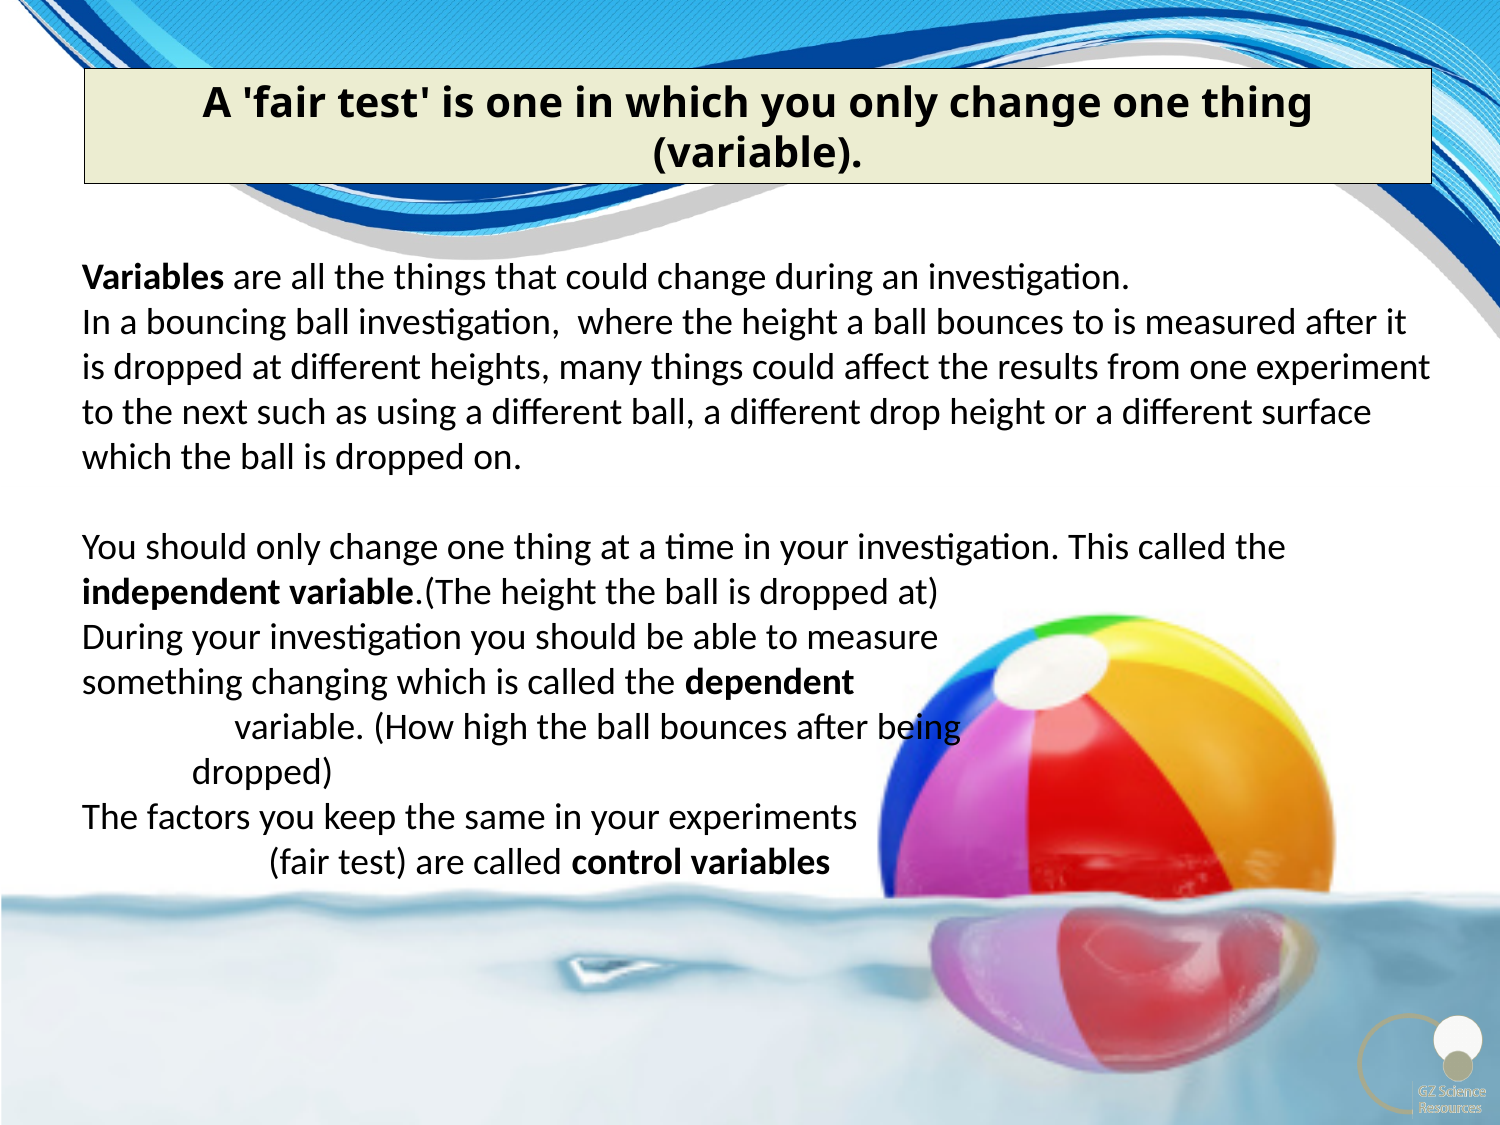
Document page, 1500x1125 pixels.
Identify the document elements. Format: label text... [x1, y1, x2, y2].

picture [0, 0, 1500, 351]
text_box Variables are all the things that could change during an investigation. In a bouncing ball investigation, where the height a ball bounces to is measured after it is dropped at different heights, many things could affect the results from one experiment to the next such as using a different ball, a different drop height or a different surface which the ball is dropped on. You should only change one thing at a time in your investigation. This called the independent variable.(The height the ball is dropped at) During your investigation you should be able to measure something changing which is called the dependent variable. (How high the ball bounces after being dropped) The factors you keep the same in your experiments (fair test) are called control variables [67, 361, 1450, 483]
picture [1, 485, 1500, 1125]
